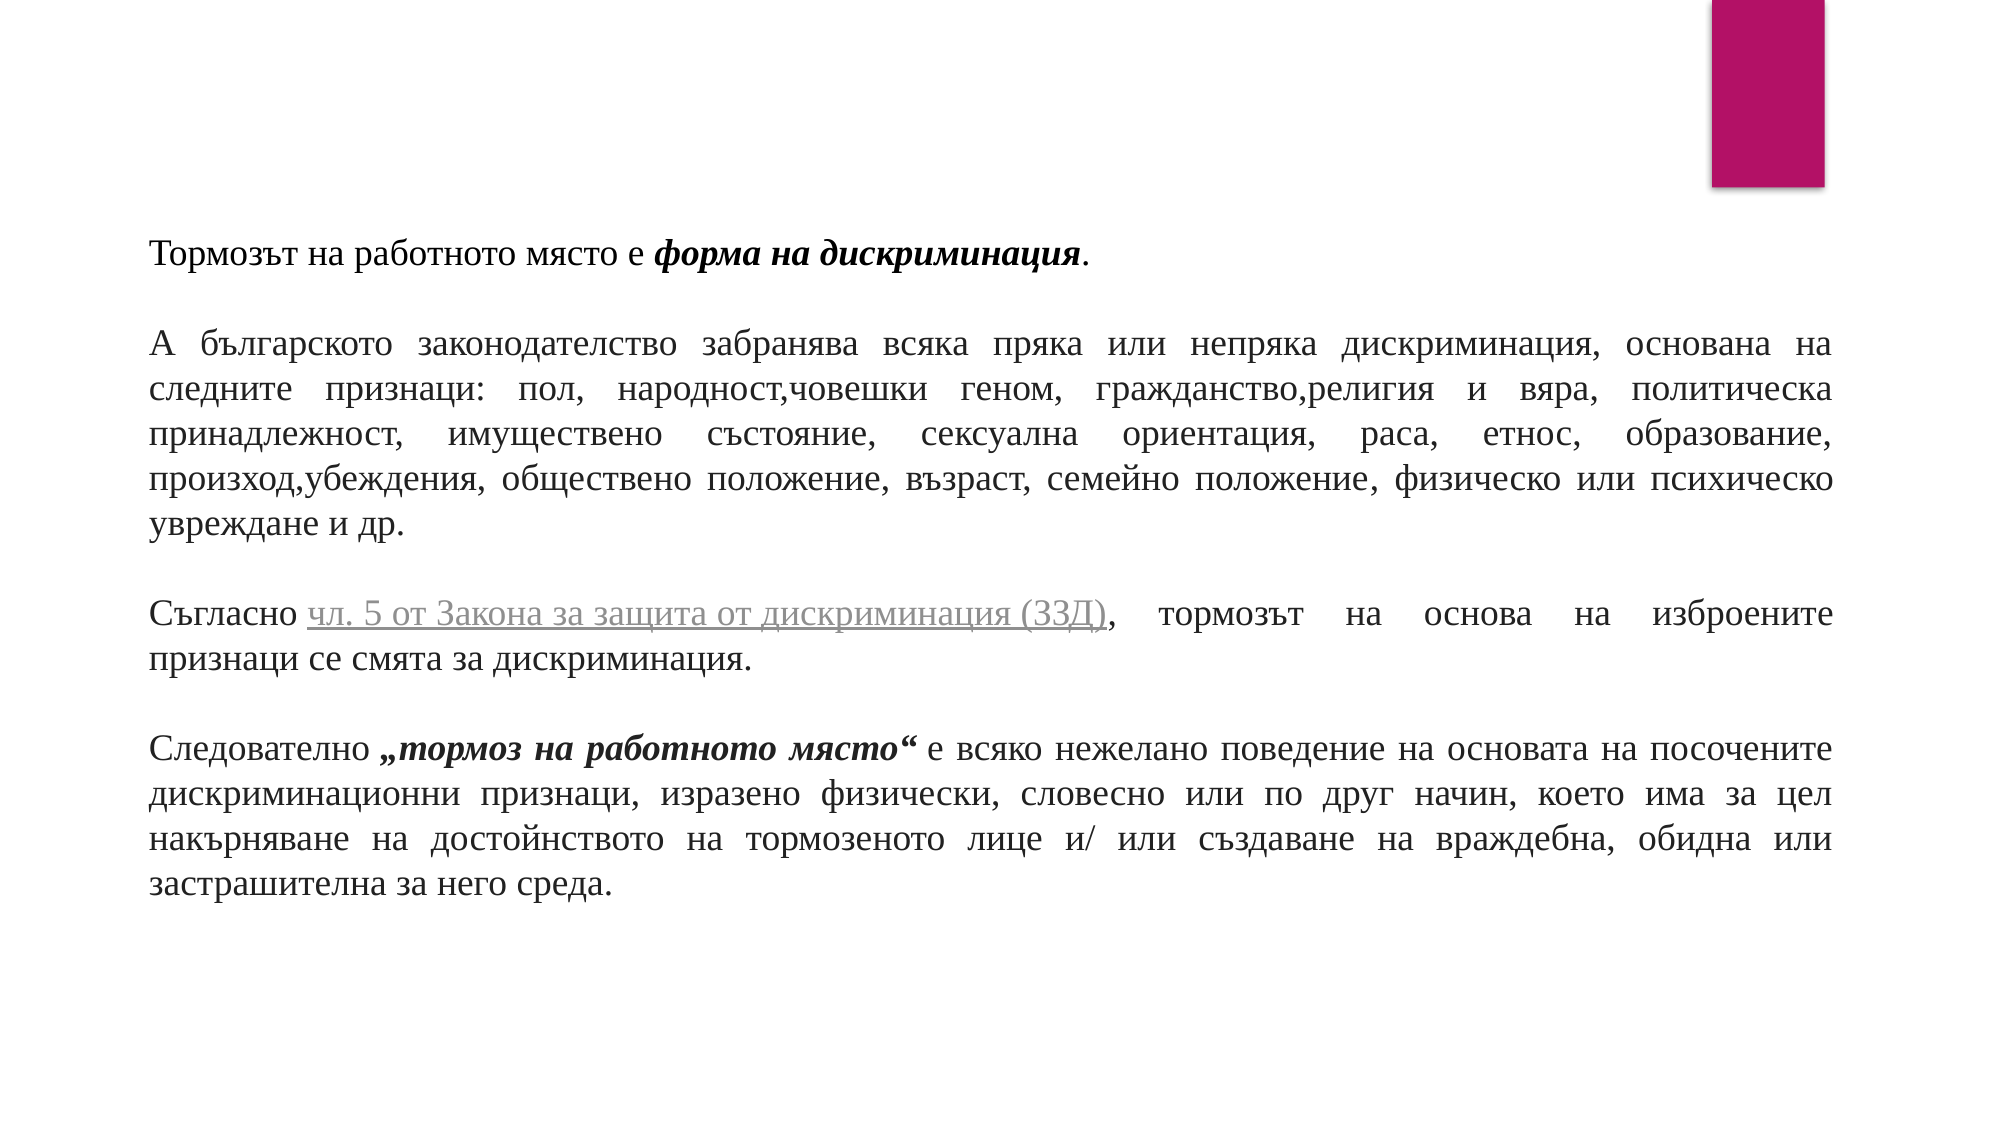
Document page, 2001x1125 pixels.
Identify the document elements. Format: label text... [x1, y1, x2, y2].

text_box Тормозът на работното място е форма на дискриминация. А българското законодателство забранява всяка пряка или непряка дискриминация, основана на следните признаци: пол, народност,човешки геном, гражданство,религия и вяра, политическа принадлежност, имуществено състояние, сексуална ориентация, раса, етнос, образование, произход,убеждения, обществено положение, възраст, семейно положение, физическо или психическо увреждане и др. Съгласно чл. 5 от Закона за защита от дискриминация (ЗЗД), тормозът на основа на изброените признаци се смята за дискриминация. Следователно „тормоз на работното място“ е всяко нежелано поведение на основата на посочените дискриминационни признаци, изразено физически, словесно или по друг начин, което има за цел накърняване на достойнството на тормозеното лице и/ или създаване на враждебна, обидна или застрашителна за него среда. [134, 220, 1849, 911]
